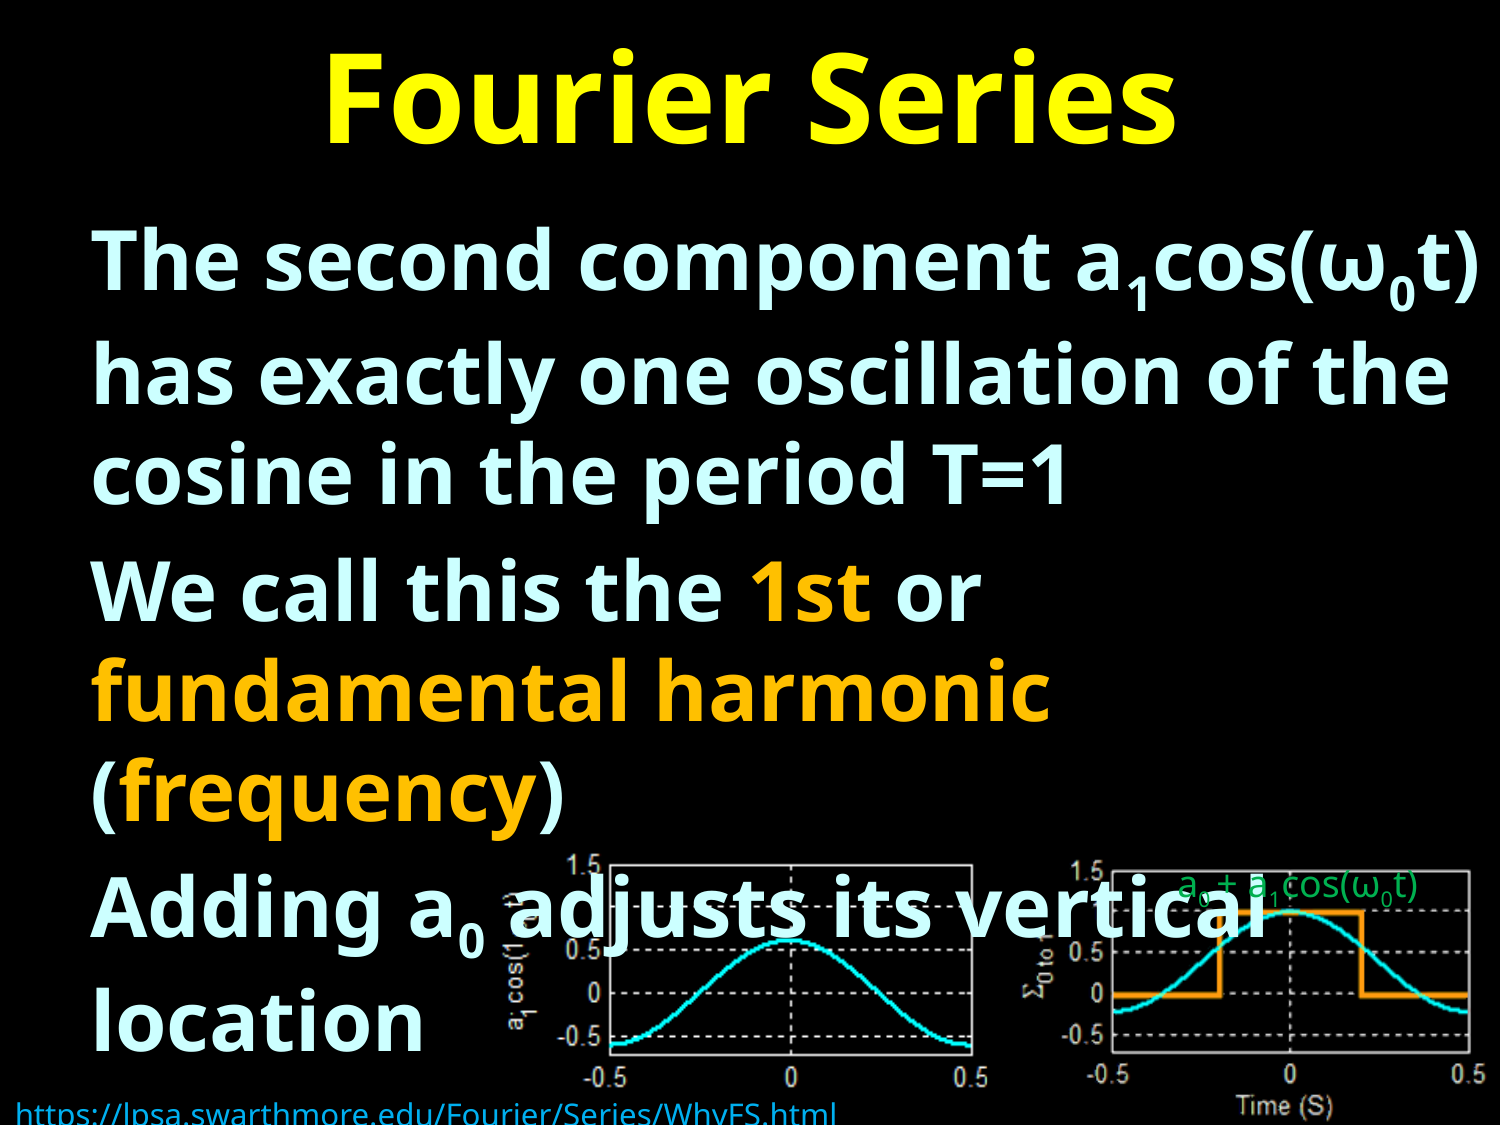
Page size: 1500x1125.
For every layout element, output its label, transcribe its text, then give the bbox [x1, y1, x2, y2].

list The second component a1cos(ω0t) has exactly one oscillation of the cosine in the period T=1 We call this the 1st or fundamental harmonic (frequency) Adding a0 adjusts its vertical location [75, 200, 1498, 1125]
picture [475, 840, 988, 1105]
title Fourier Series [0, 0, 1500, 188]
picture [1012, 843, 1493, 1125]
text_box https://lpsa.swarthmore.edu/Fourier/Series/WhyFS.html [0, 1087, 1007, 1125]
